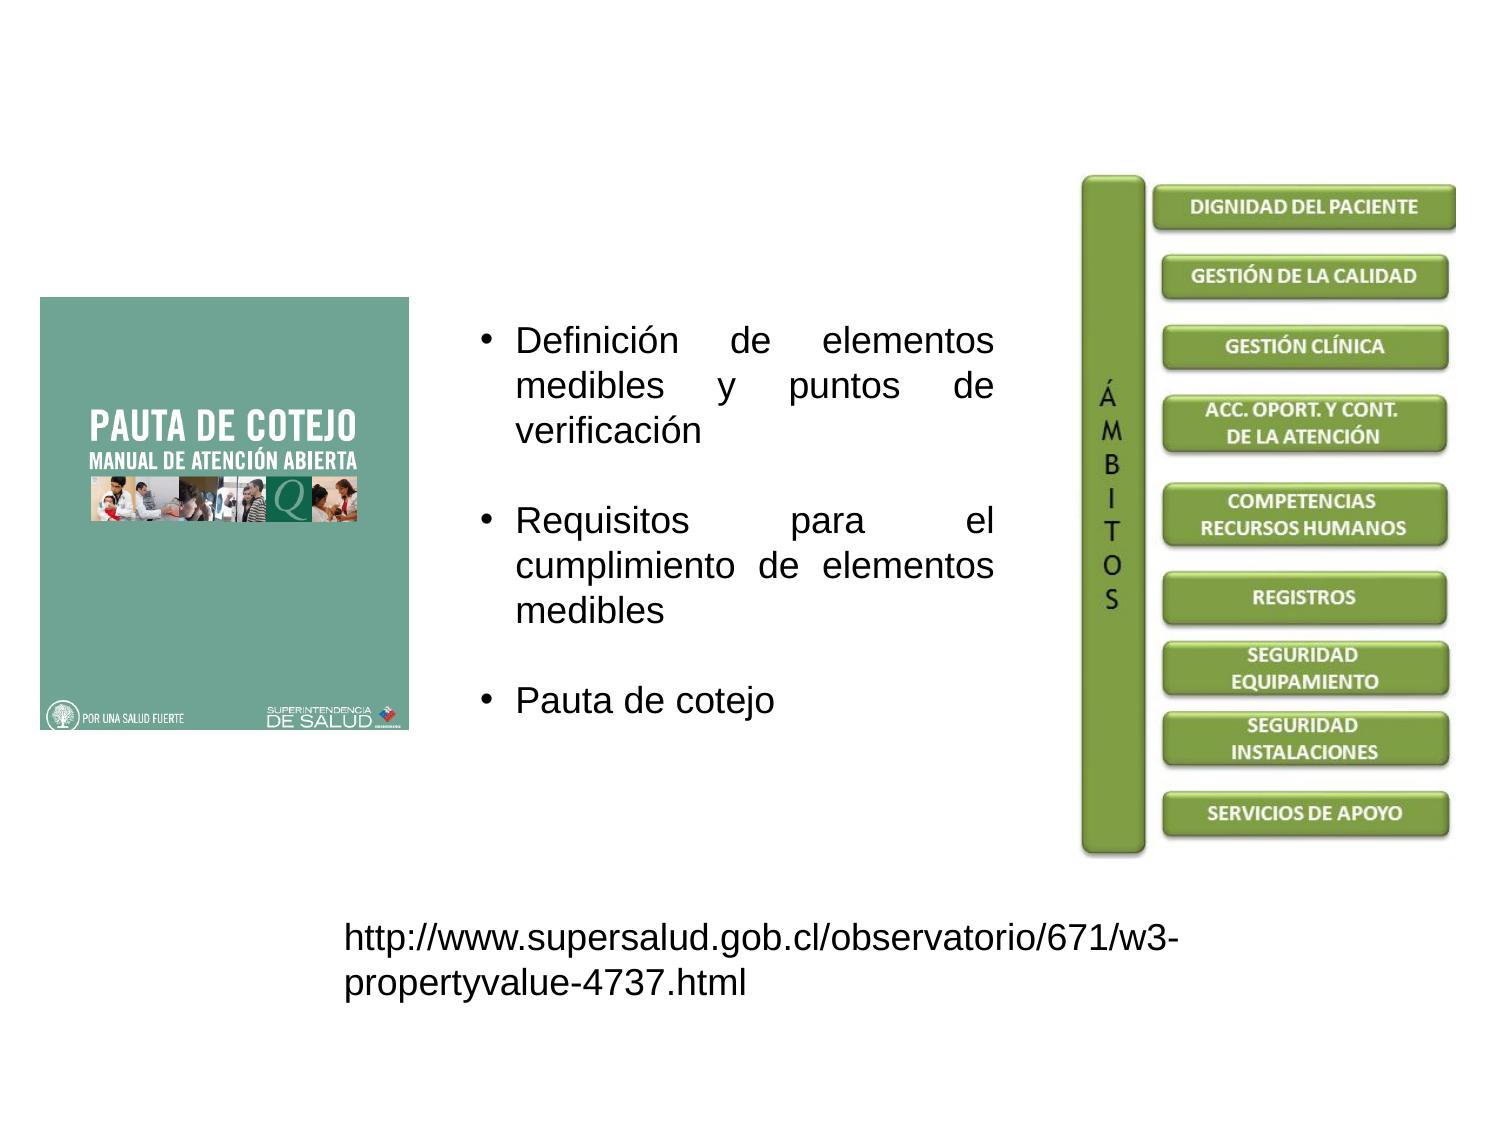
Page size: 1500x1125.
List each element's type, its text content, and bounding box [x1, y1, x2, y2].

text_box http://www.supersalud.gob.cl/observatorio/671/w3-propertyvalue-4737.html [328, 905, 1266, 1011]
text_box Definición de elementos medibles y puntos de verificación Requisitos para el cumplimiento de elementos medibles Pauta de cotejo [465, 308, 1010, 729]
picture [1076, 167, 1456, 859]
picture [40, 297, 409, 730]
